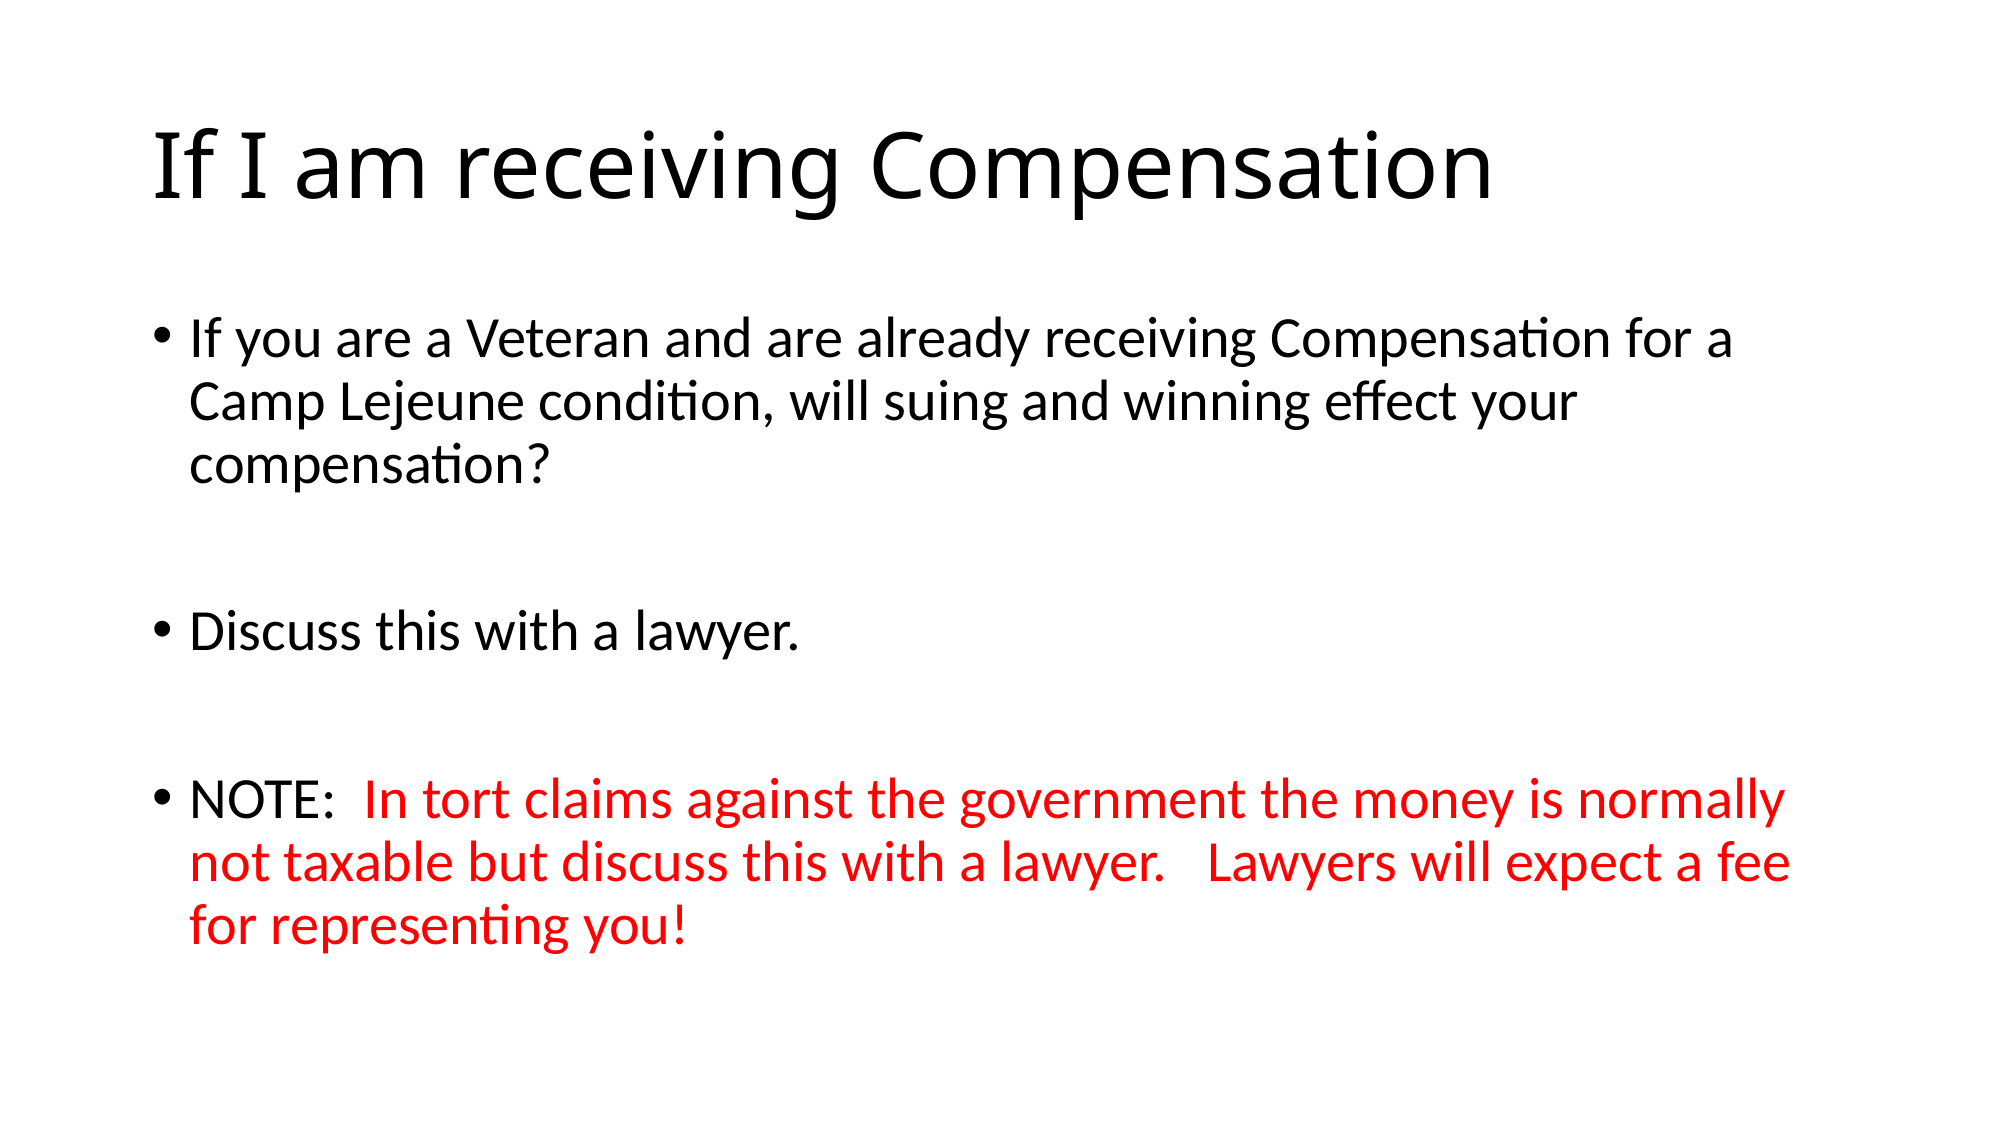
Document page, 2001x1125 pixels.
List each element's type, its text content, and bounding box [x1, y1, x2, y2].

title If I am receiving Compensation [137, 59, 1863, 278]
list If you are a Veteran and are already receiving Compensation for a Camp Lejeune condition, will suing and winning effect your compensation? Discuss this with a lawyer. NOTE: In tort claims against the government the money is normally not taxable but discuss this with a lawyer. Lawyers will expect a fee for representing you! [137, 299, 1863, 1014]
